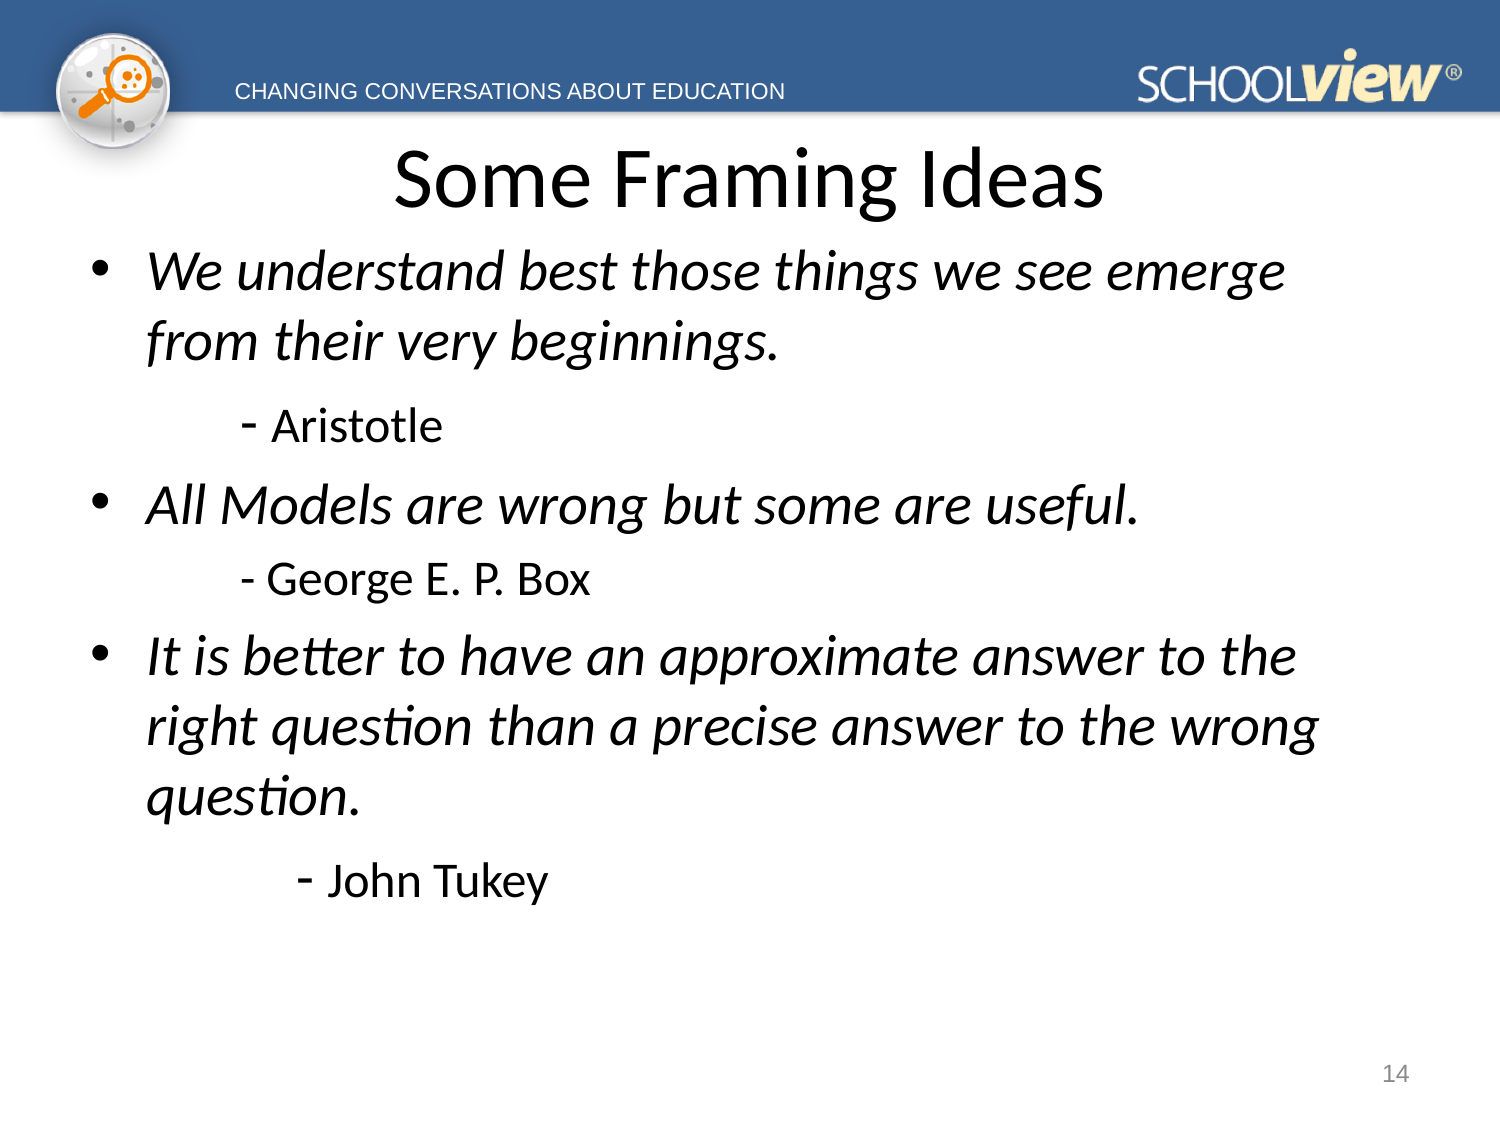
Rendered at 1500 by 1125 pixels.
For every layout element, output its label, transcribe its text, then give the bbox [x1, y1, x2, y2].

slide_number 14 [1074, 1042, 1425, 1103]
picture [1137, 48, 1462, 103]
title Some Framing Ideas [75, 112, 1425, 224]
picture [56, 33, 170, 149]
list We understand best those things we see emerge from their very beginnings. - Aristotle All Models are wrong but some are useful. - George E. P. Box It is better to have an approximate answer to the right question than a precise answer to the wrong question. - John Tukey [75, 224, 1425, 1005]
